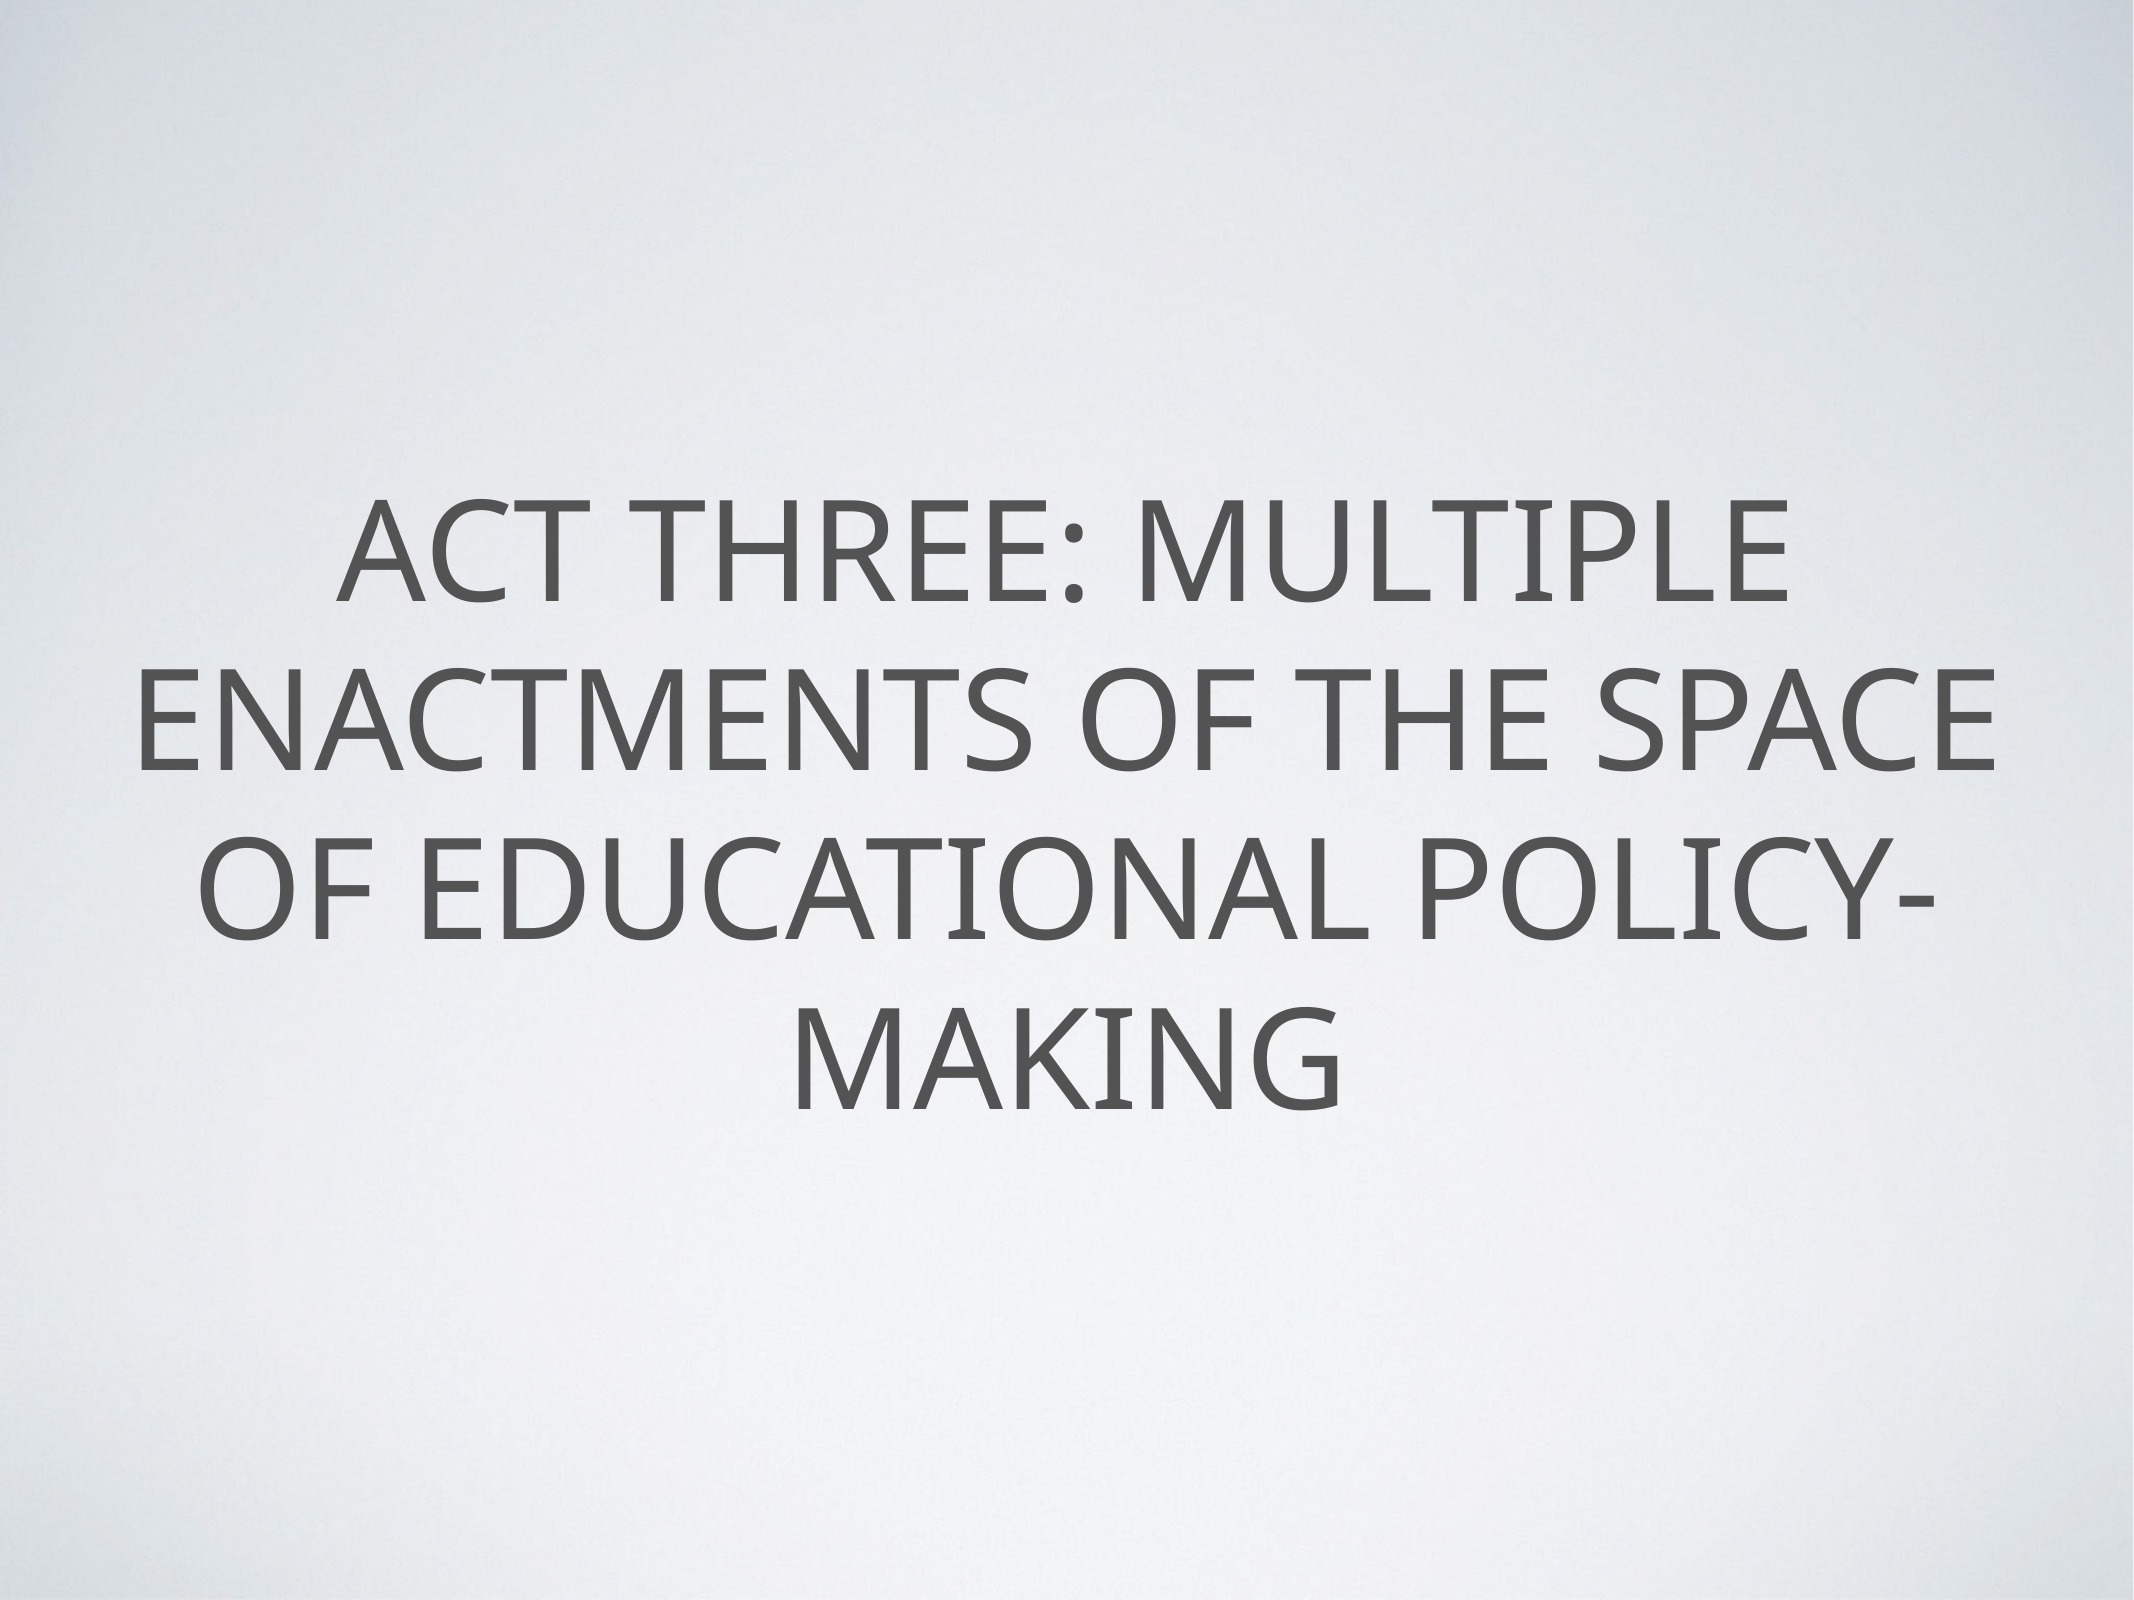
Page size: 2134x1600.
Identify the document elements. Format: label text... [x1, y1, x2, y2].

picture [0, 0, 2134, 1600]
title Act Three: Multiple Enactments of the Space of Educational Policy-Making [57, 532, 2076, 1066]
